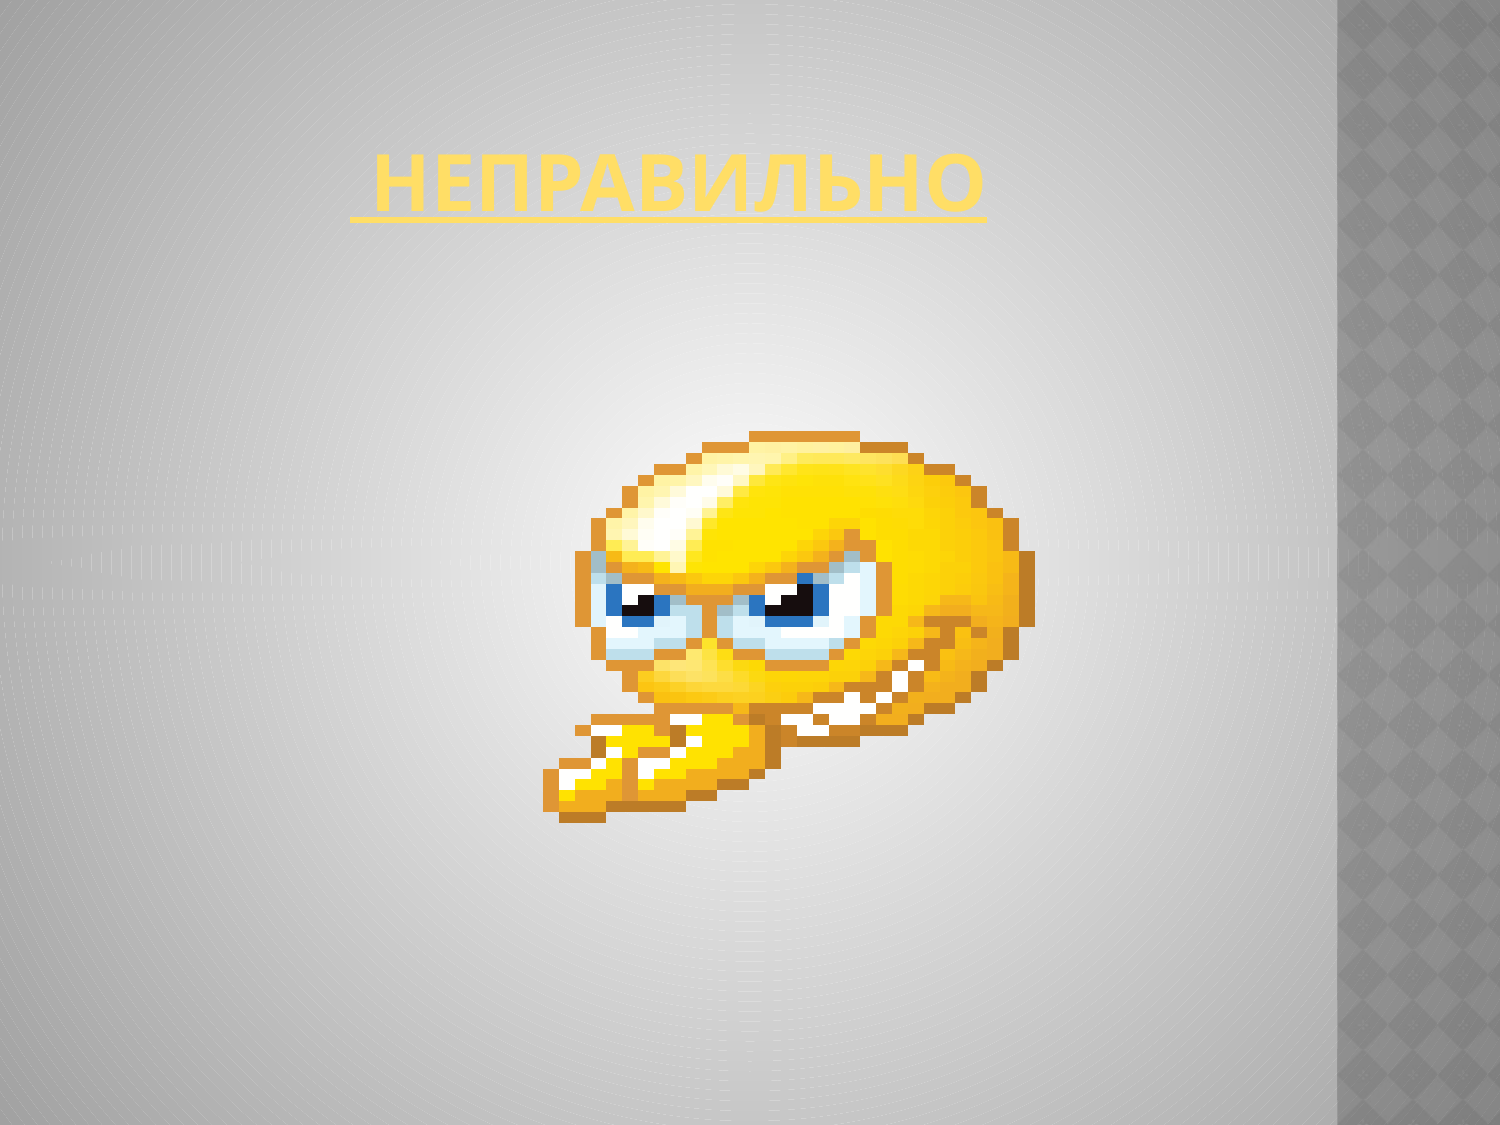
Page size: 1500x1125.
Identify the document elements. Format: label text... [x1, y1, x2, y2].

title неправильно [75, 52, 1263, 240]
picture [479, 421, 1067, 856]
